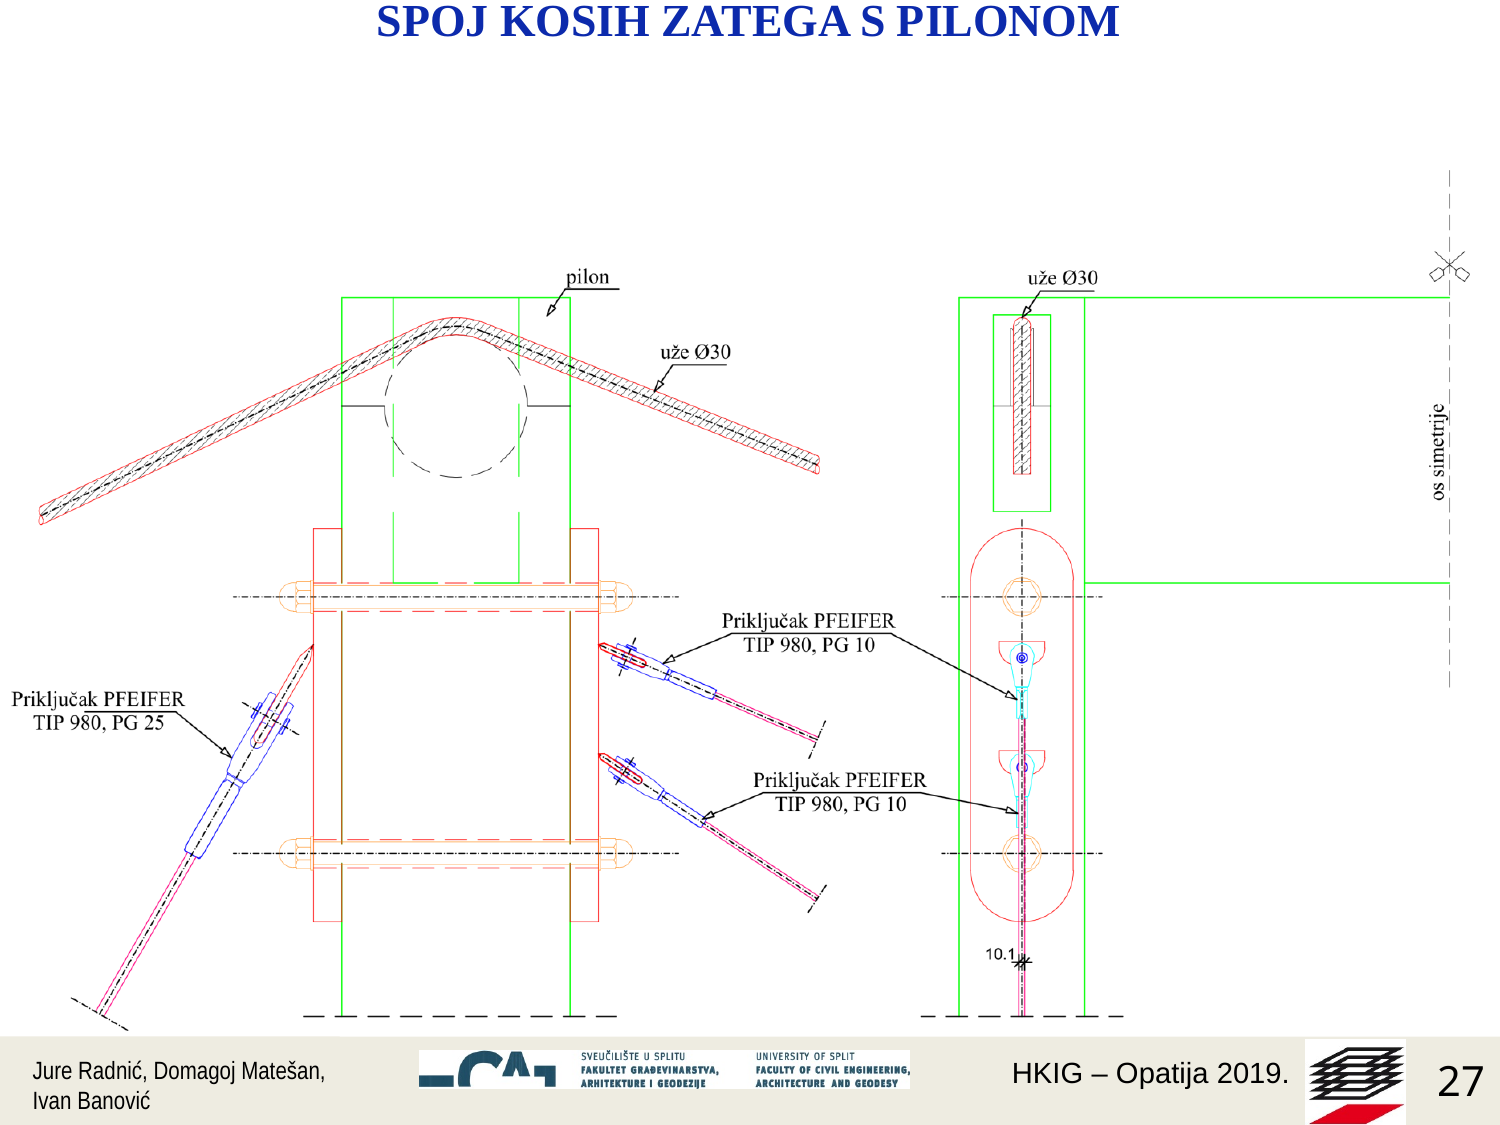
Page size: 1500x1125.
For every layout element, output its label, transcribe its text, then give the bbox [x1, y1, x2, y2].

slide_number 27 [1316, 1046, 1500, 1125]
picture [418, 1050, 910, 1090]
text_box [0, 0, 1499, 1033]
slide_number Jure Radnić, Domagoj Matešan, Ivan Banović [17, 1046, 343, 1125]
picture [1305, 1039, 1406, 1125]
